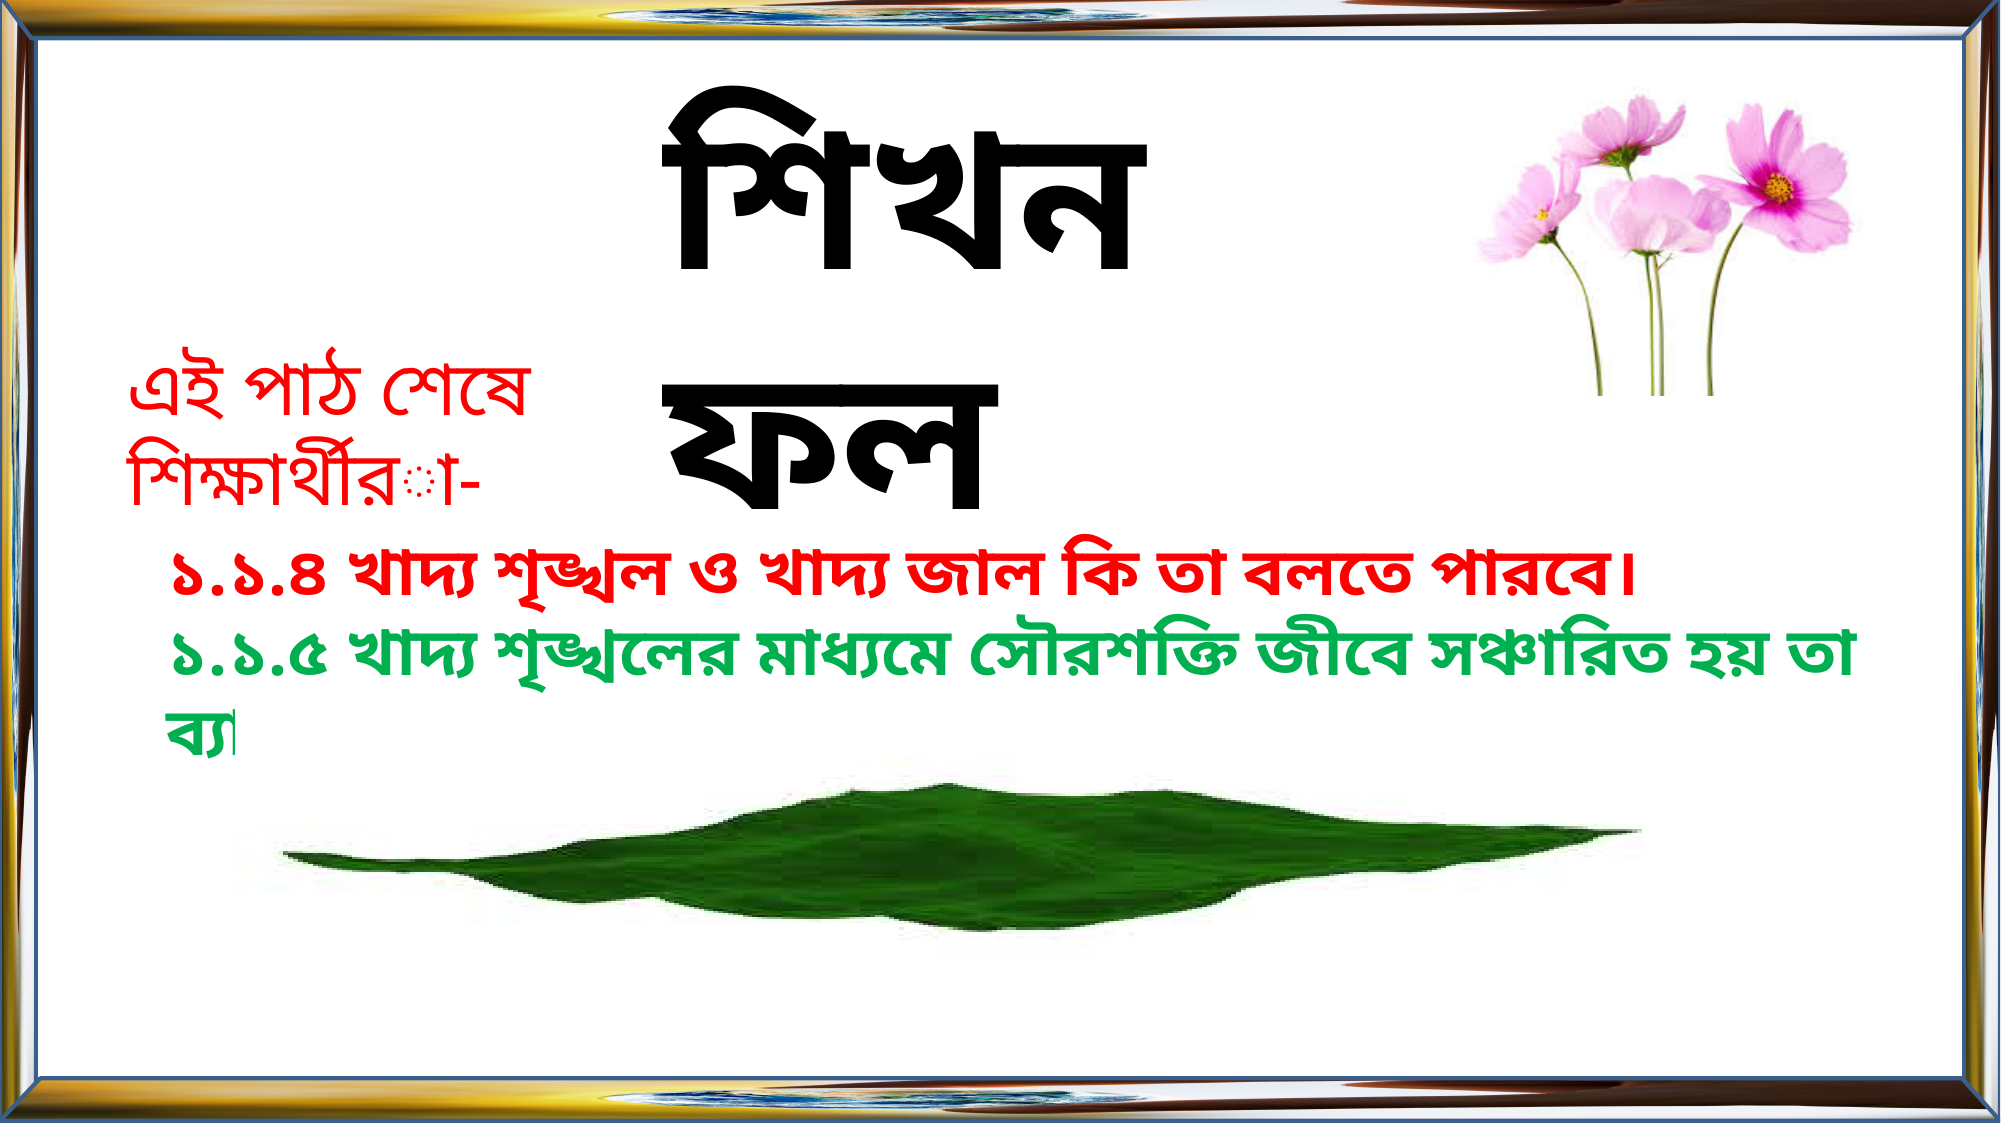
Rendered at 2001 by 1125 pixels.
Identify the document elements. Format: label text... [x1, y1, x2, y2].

text_box ১.১.৪ খাদ্য শৃঙ্খল ও খাদ্য জাল কি তা বলতে পারবে। ১.১.৫ খাদ্য শৃঙ্খলের মাধ্যমে সৌরশক্তি জীবে সঞ্চারিত হয় তা ব্যাখ্যা করতে পারবে। [151, 521, 1889, 776]
picture [1966, 3, 1998, 1114]
picture [235, 693, 1740, 1031]
picture [2, 4, 34, 1114]
picture [7, 1081, 1993, 1118]
picture [1462, 87, 1863, 396]
text_box এই পাঠ শেষে শিক্ষার্থীরা- [112, 332, 779, 528]
picture [7, 0, 1992, 36]
text_box শিখনফল [649, 62, 1325, 521]
